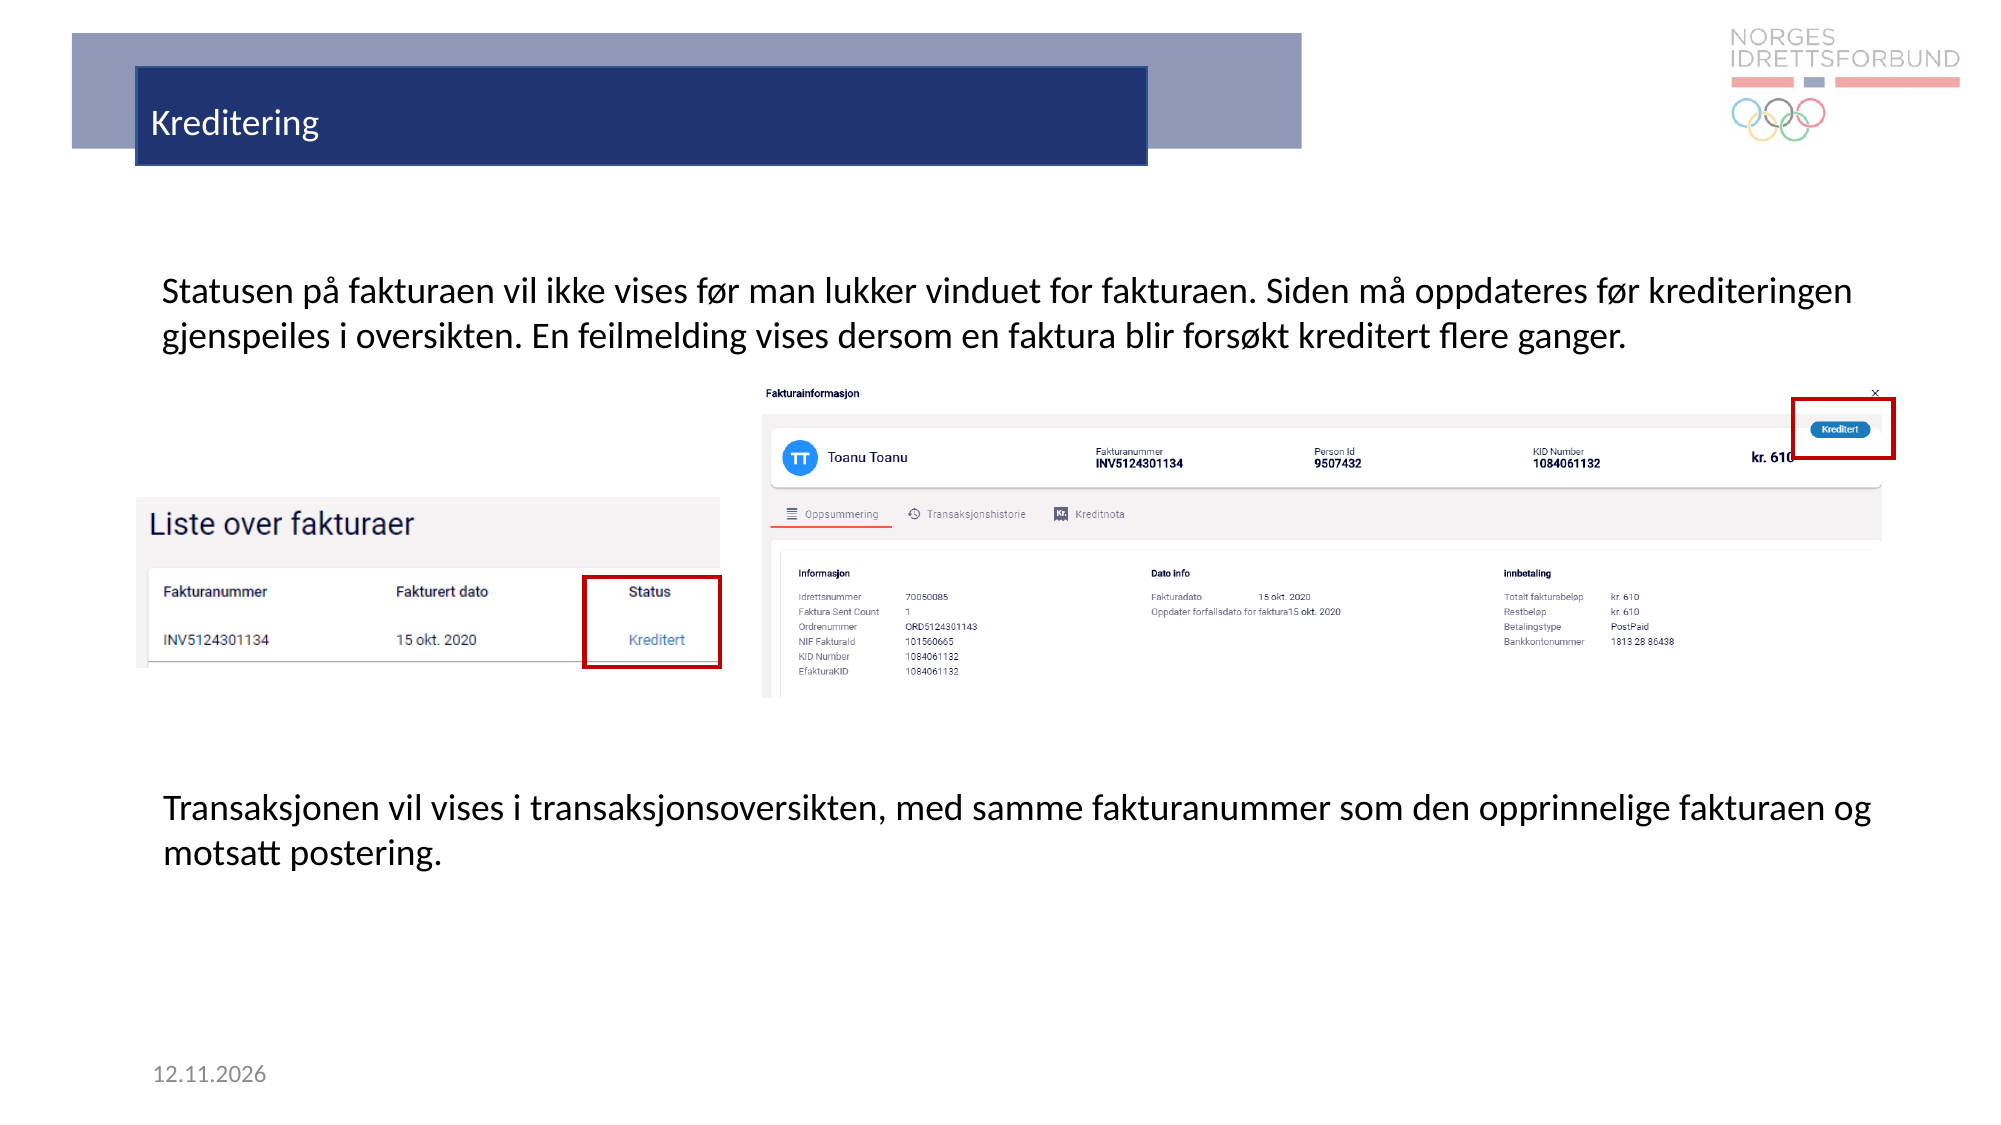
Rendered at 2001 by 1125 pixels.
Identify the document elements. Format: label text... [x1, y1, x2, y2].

text_box Transaksjonen vil vises i transaksjonsoversikten, med samme fakturanummer som den opprinnelige fakturaen og motsatt postering. [73, 775, 1927, 1015]
picture [762, 378, 1882, 698]
text_box [1882, 398, 1895, 459]
text_box [71, 32, 1303, 150]
list Statusen på fakturaen vil ikke vises før man lukker vinduet for fakturaen. Siden må oppdateres før krediteringen gjenspeiles i oversikten. En feilmelding vises dersom en faktura blir forsøkt kreditert flere ganger. [71, 258, 1926, 498]
picture [136, 497, 720, 668]
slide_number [137, 1042, 588, 1103]
text_box Kreditering [135, 66, 1148, 166]
